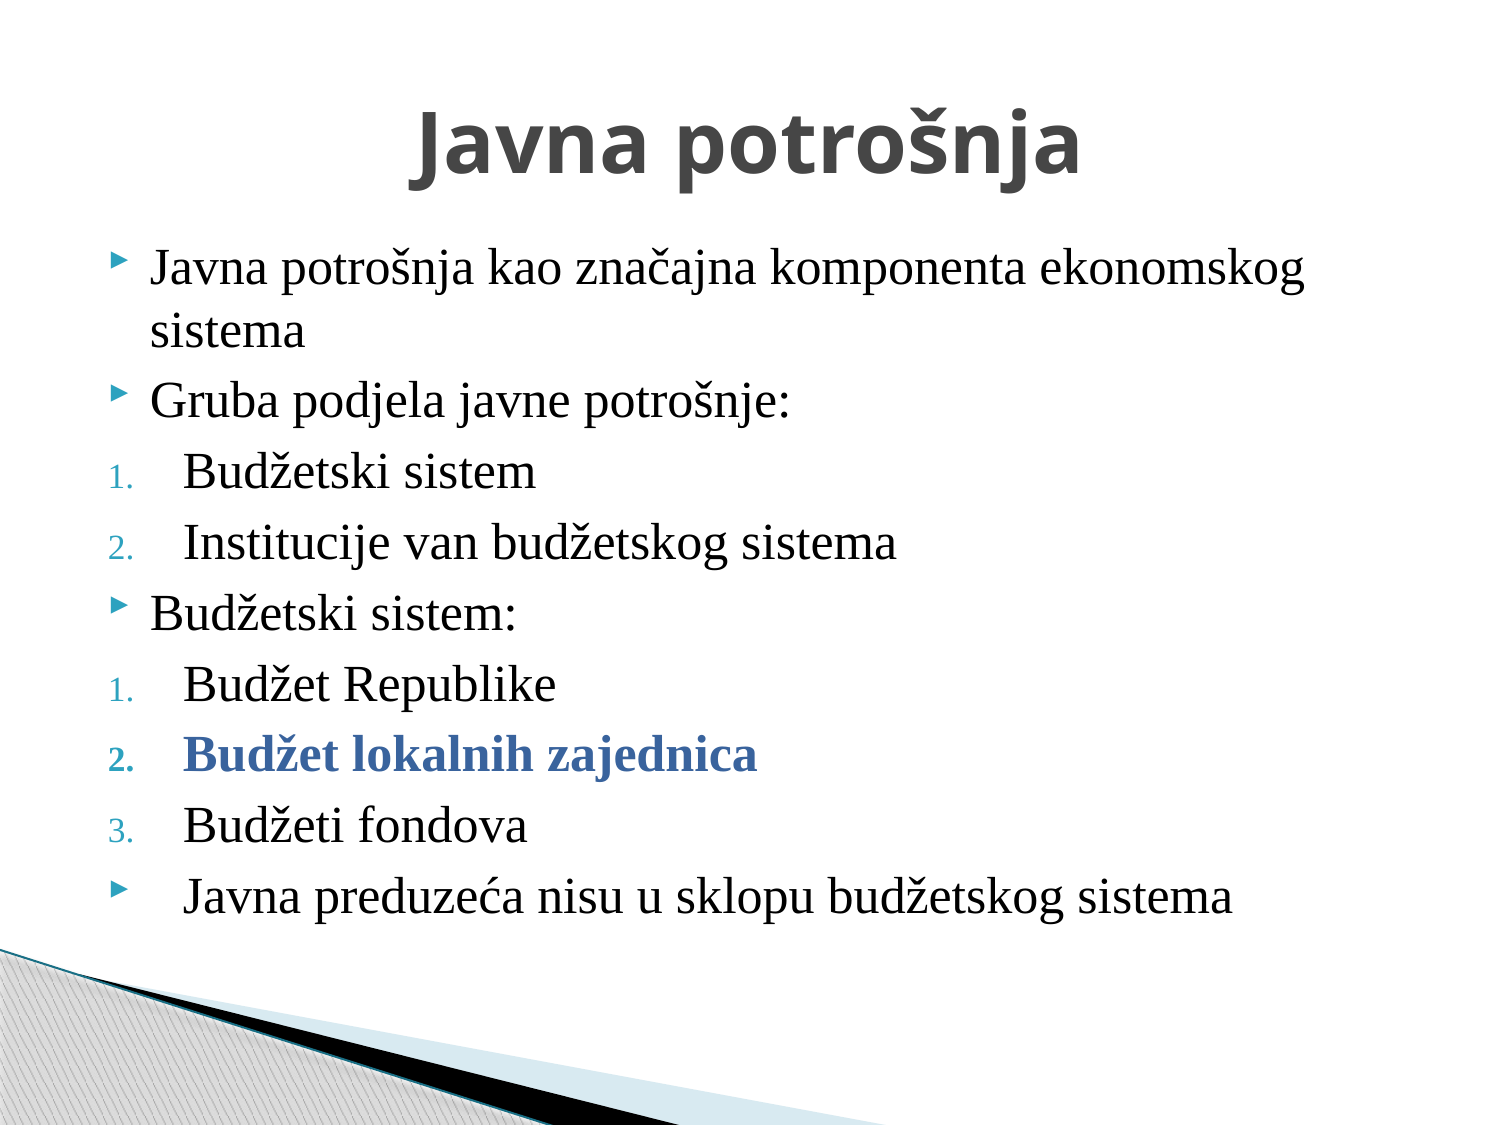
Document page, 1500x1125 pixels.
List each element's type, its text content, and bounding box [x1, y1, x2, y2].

list Javna potrošnja kao značajna komponenta ekonomskog sistema Gruba podjela javne potrošnje: Budžetski sistem Institucije van budžetskog sistema Budžetski sistem: Budžet Republike Budžet lokalnih zajednica Budžeti fondova Javna preduzeća nisu u sklopu budžetskog sistema [74, 224, 1426, 988]
title Javna potrošnja [75, 45, 1425, 233]
